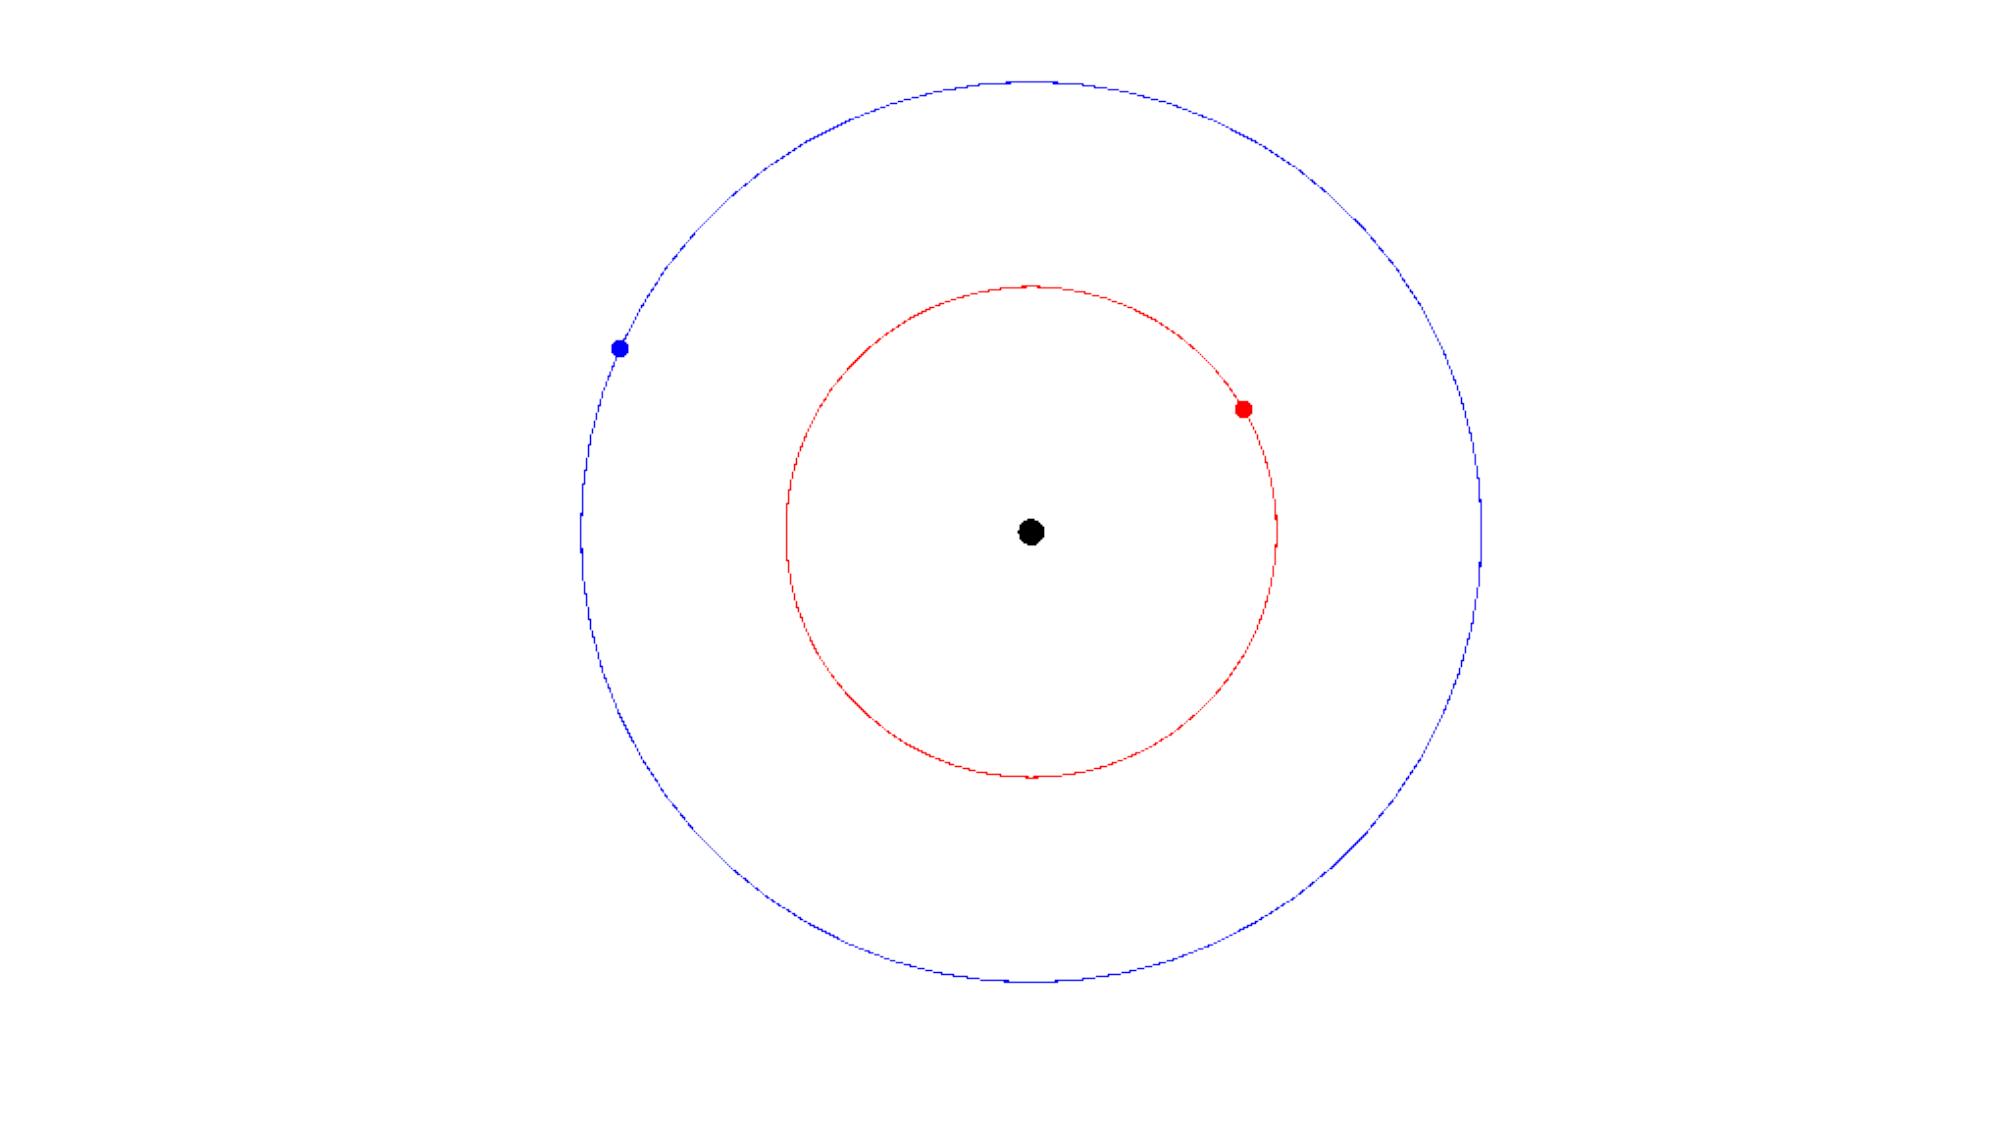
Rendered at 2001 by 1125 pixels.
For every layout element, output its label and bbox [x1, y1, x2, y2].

picture [437, 0, 1563, 1125]
